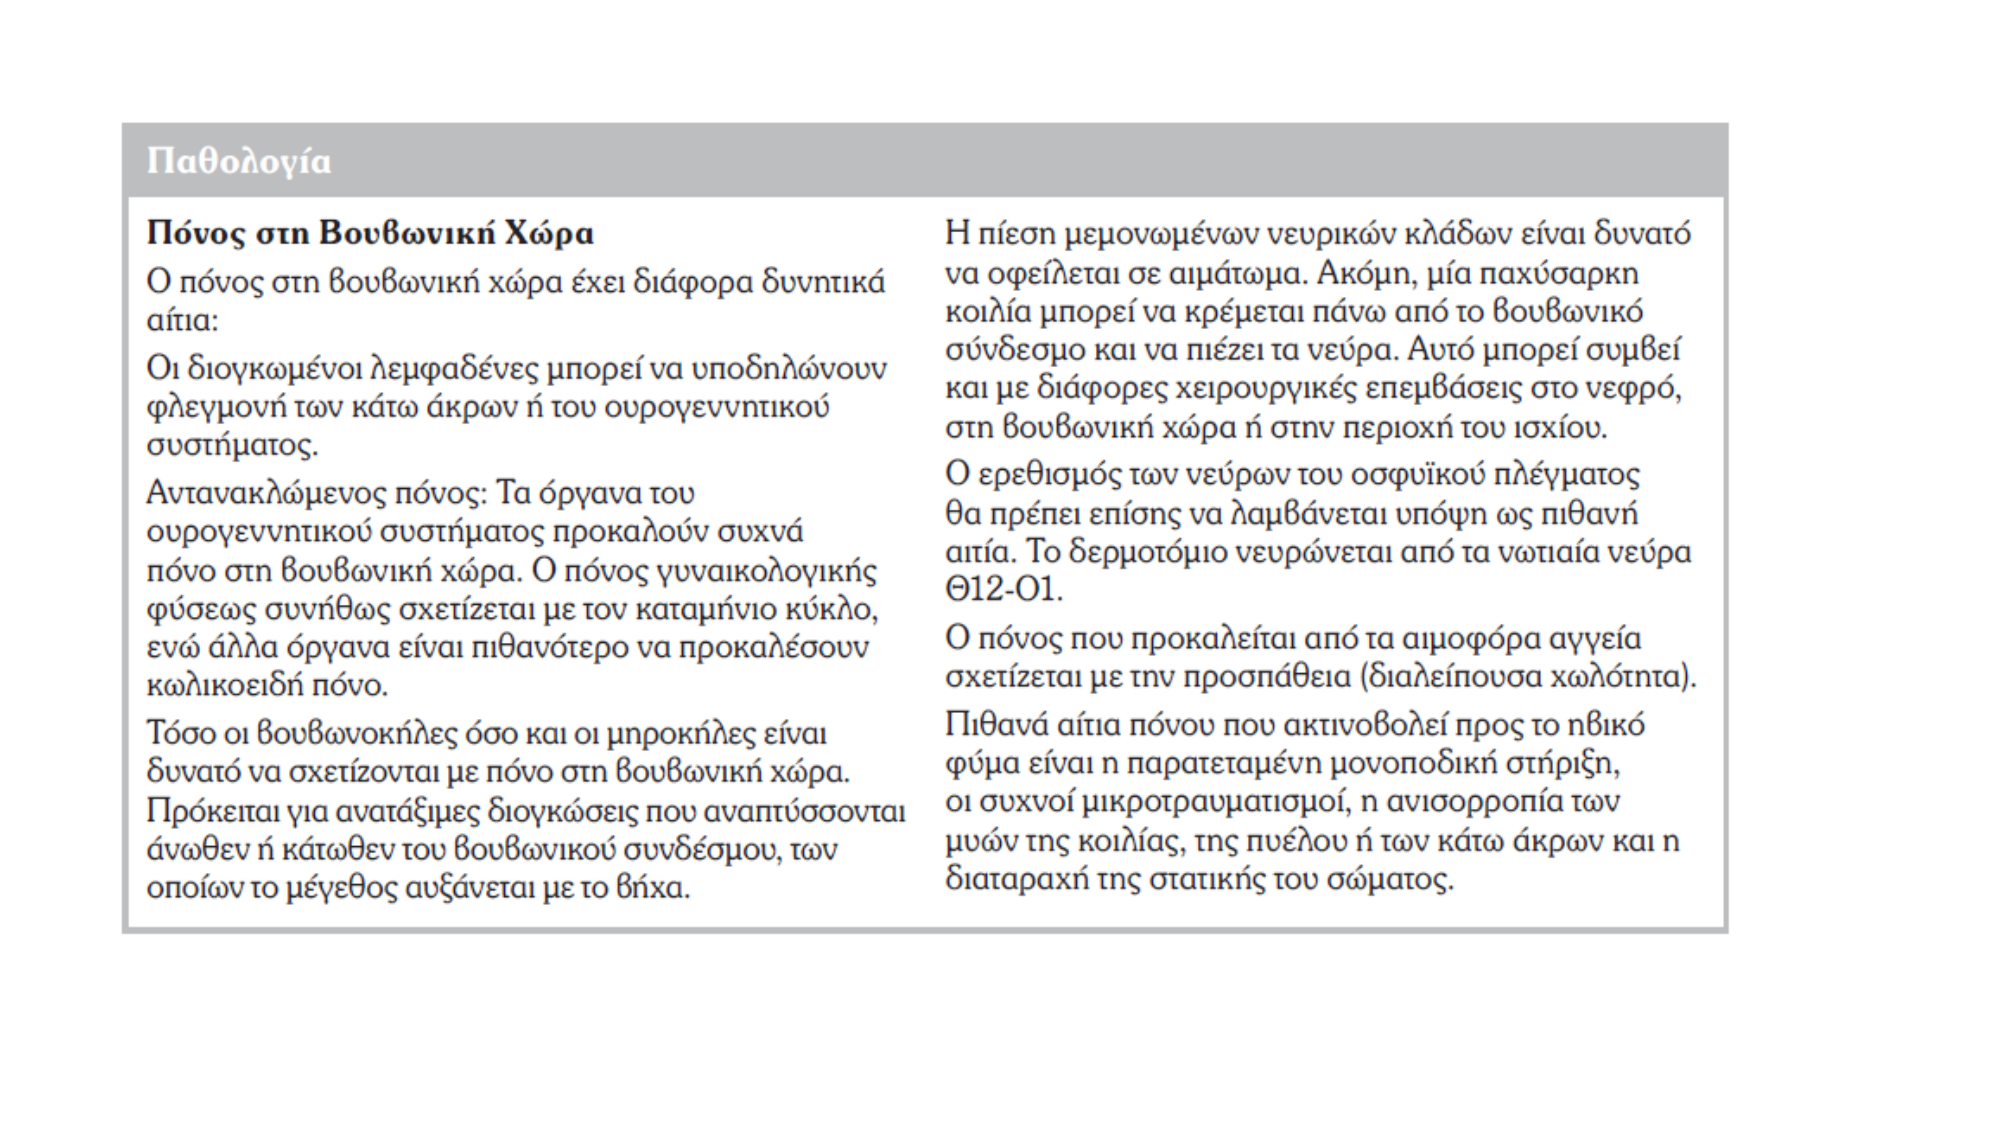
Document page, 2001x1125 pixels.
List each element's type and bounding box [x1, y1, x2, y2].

picture [79, 111, 1762, 936]
